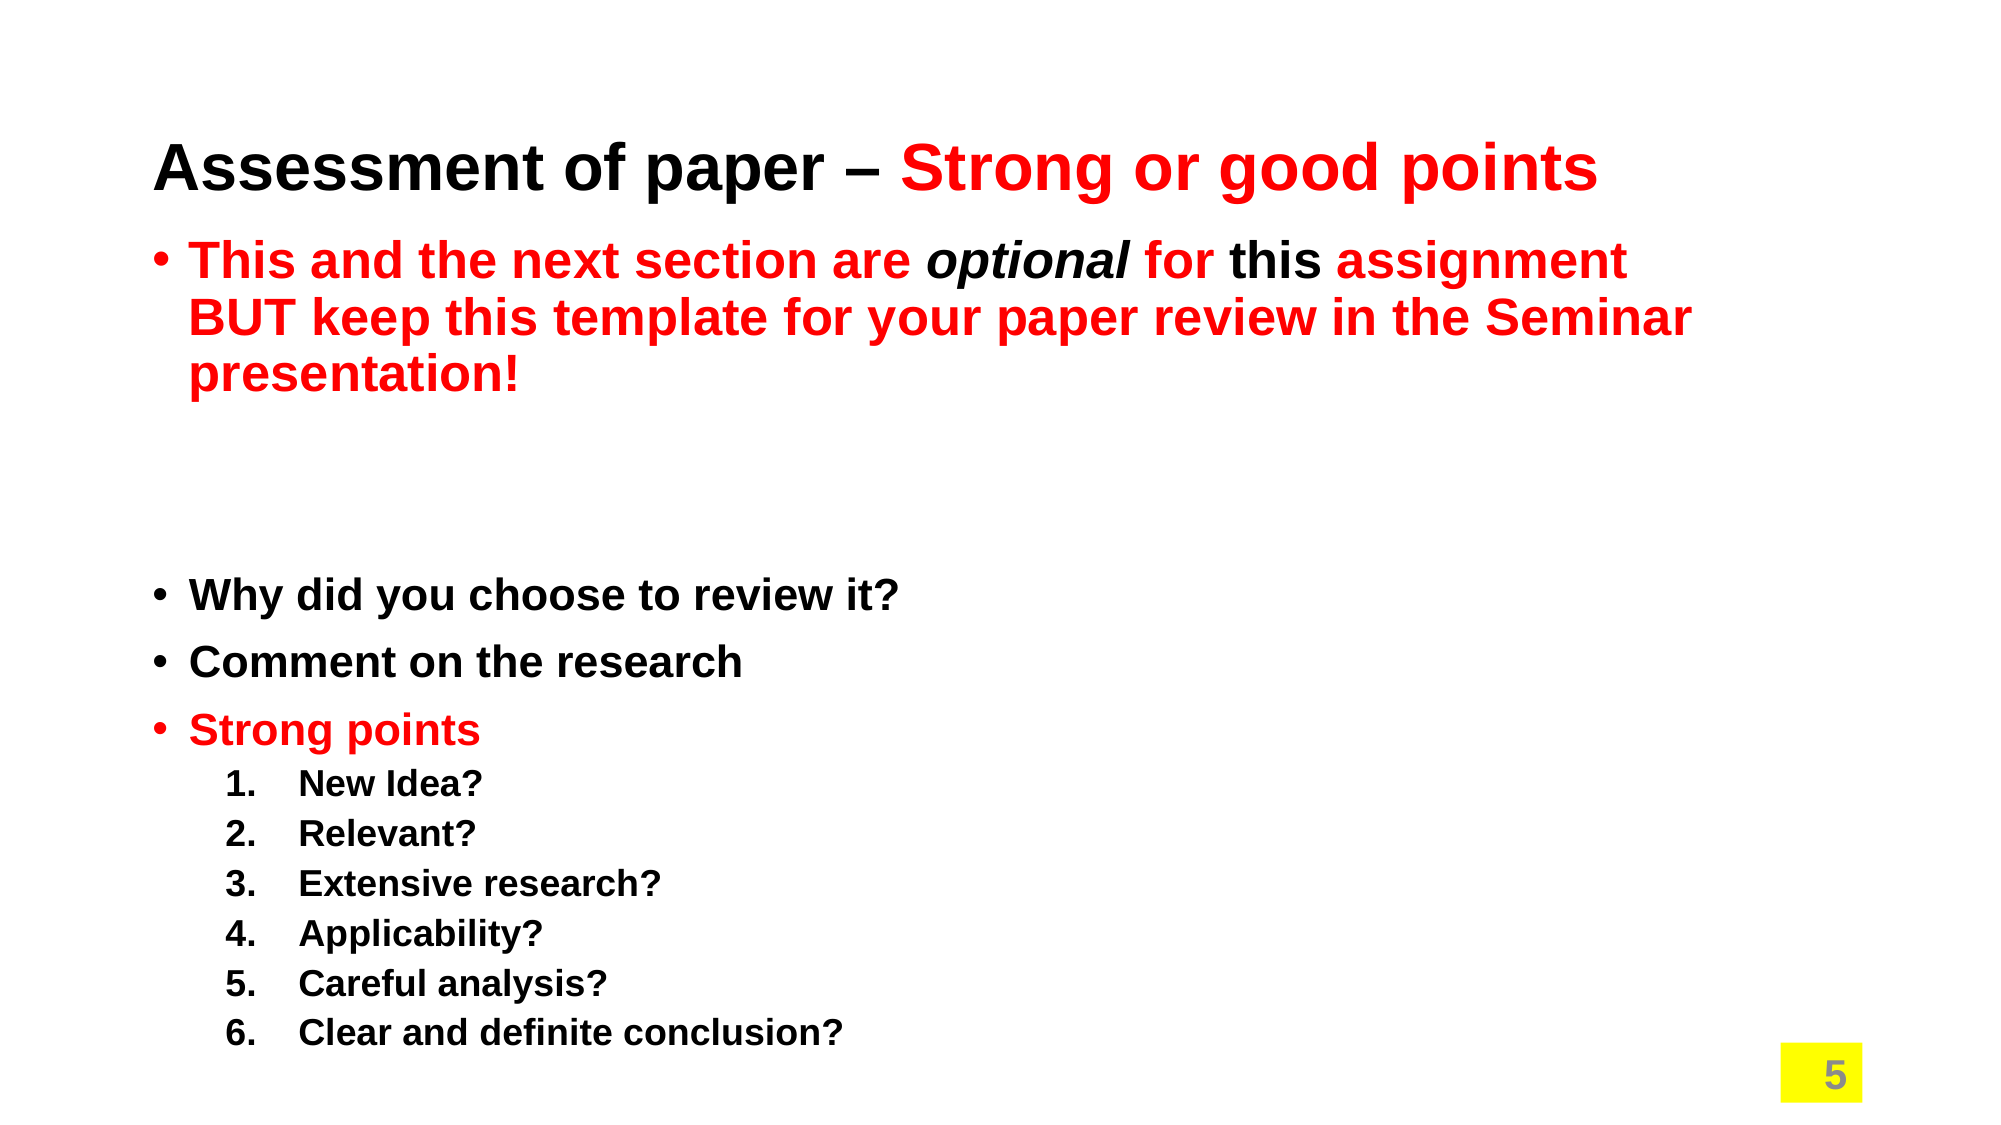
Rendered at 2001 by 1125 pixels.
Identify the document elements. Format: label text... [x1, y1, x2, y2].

title Assessment of paper – Strong or good points [137, 59, 1863, 225]
list This and the next section are optional for this assignment BUT keep this template for your paper review in the Seminar presentation! Why did you choose to review it? Comment on the research Strong points New Idea? Relevant? Extensive research? Applicability? Careful analysis? Clear and definite conclusion? [137, 225, 1863, 1066]
slide_number 5 [1780, 1042, 1863, 1103]
